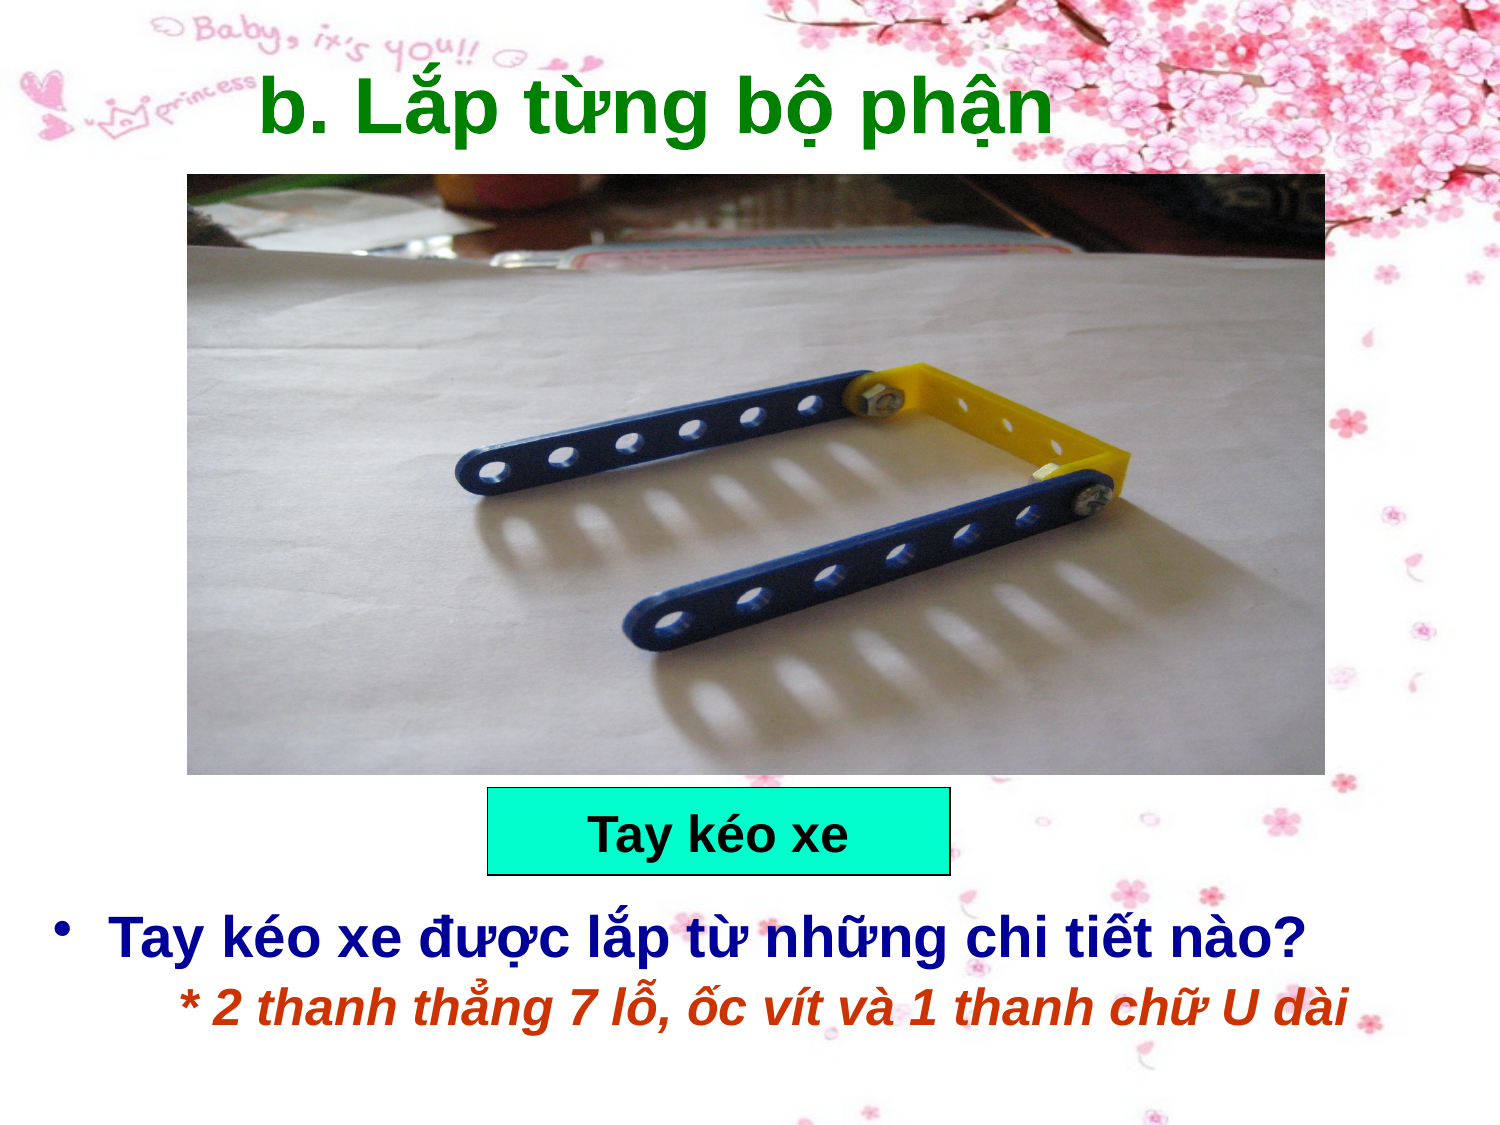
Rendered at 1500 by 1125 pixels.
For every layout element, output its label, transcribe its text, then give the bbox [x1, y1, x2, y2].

text_box Tay kéo xe [487, 787, 950, 875]
list Tay kéo xe được lắp từ những chi tiết nào? * 2 thanh thẳng 7 lỗ, ốc vít và 1 thanh chữ U dài [37, 899, 1451, 1125]
picture [0, 0, 1500, 1125]
